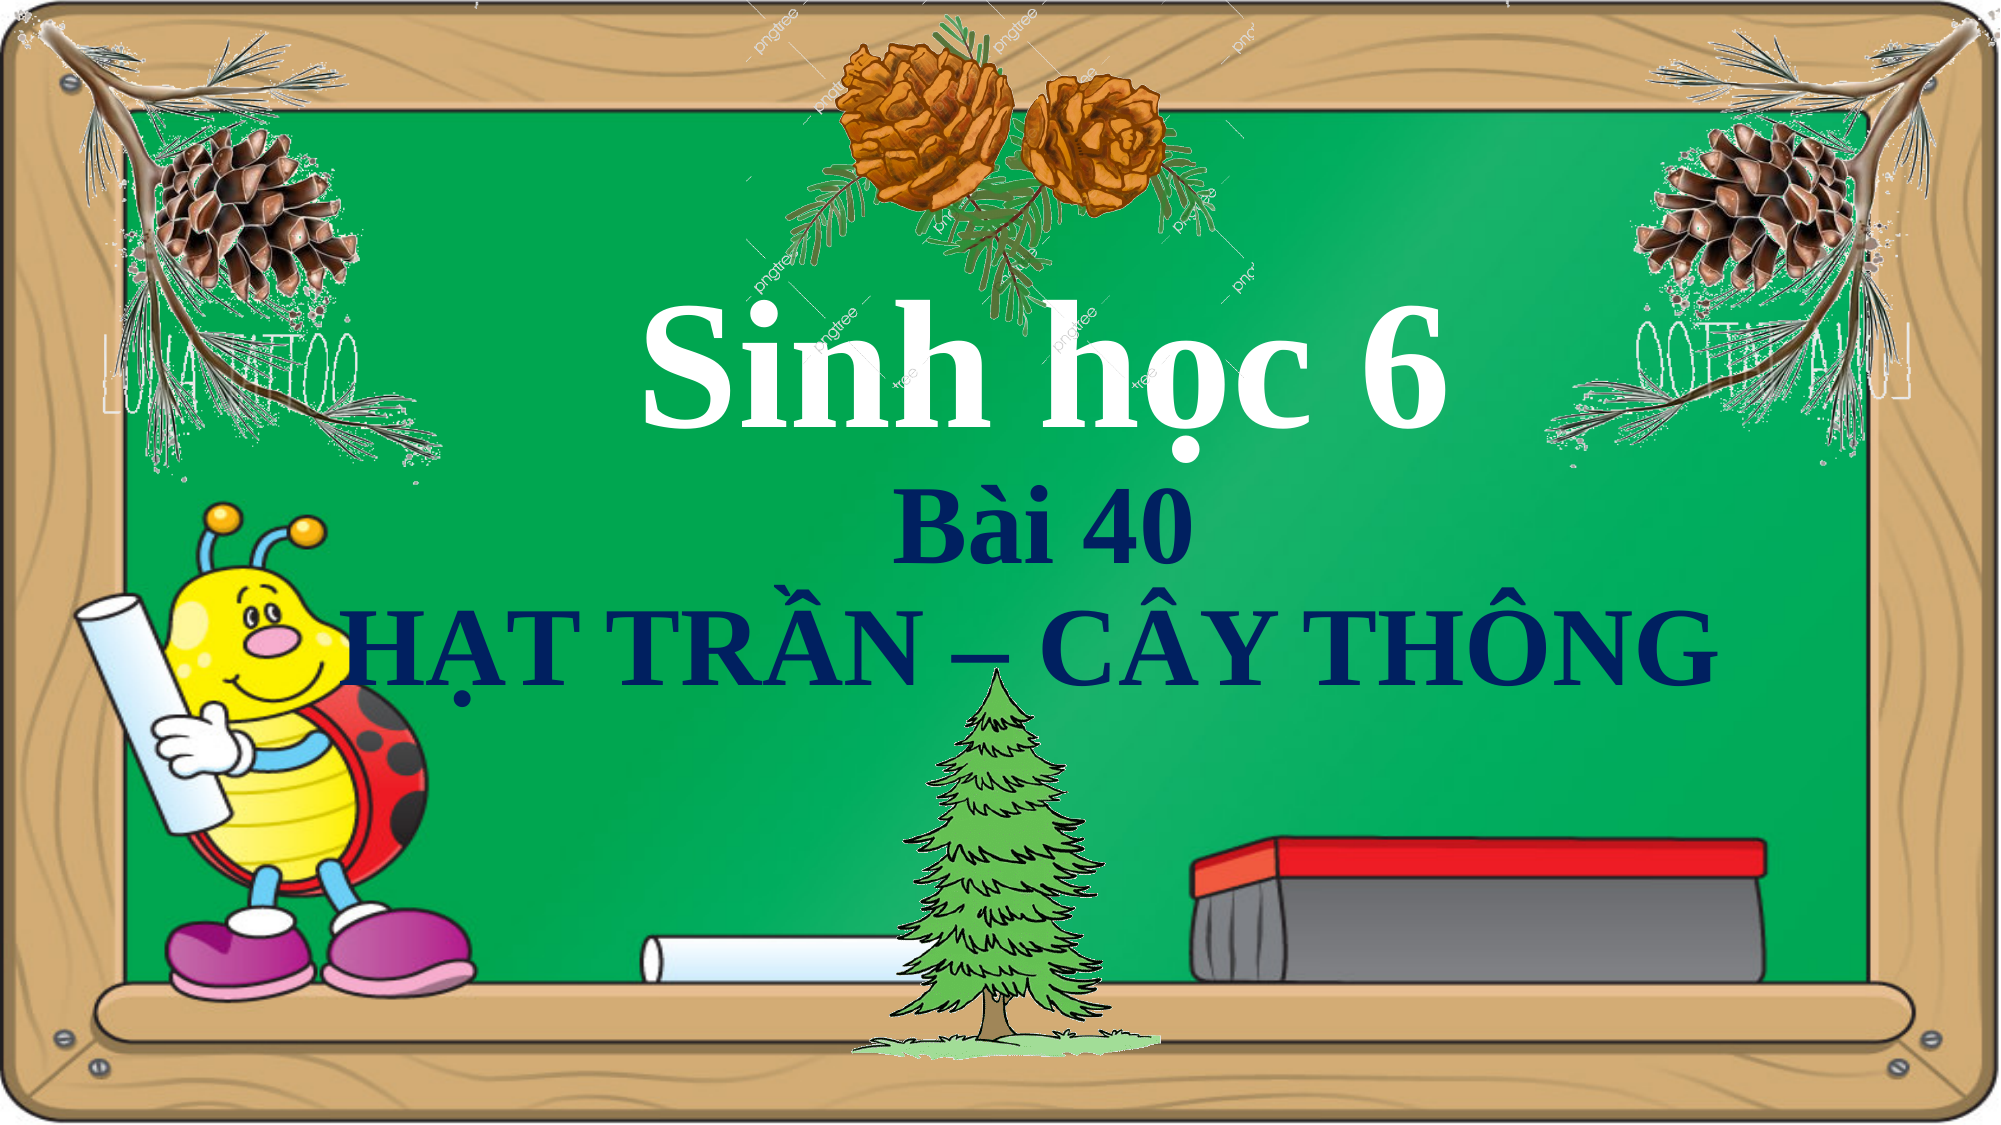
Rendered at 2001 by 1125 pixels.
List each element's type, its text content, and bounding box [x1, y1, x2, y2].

title Sinh học 6 Bài 40 HẠT TRẦN – CÂY THÔNG [171, 244, 1917, 735]
picture [0, 0, 2001, 1125]
